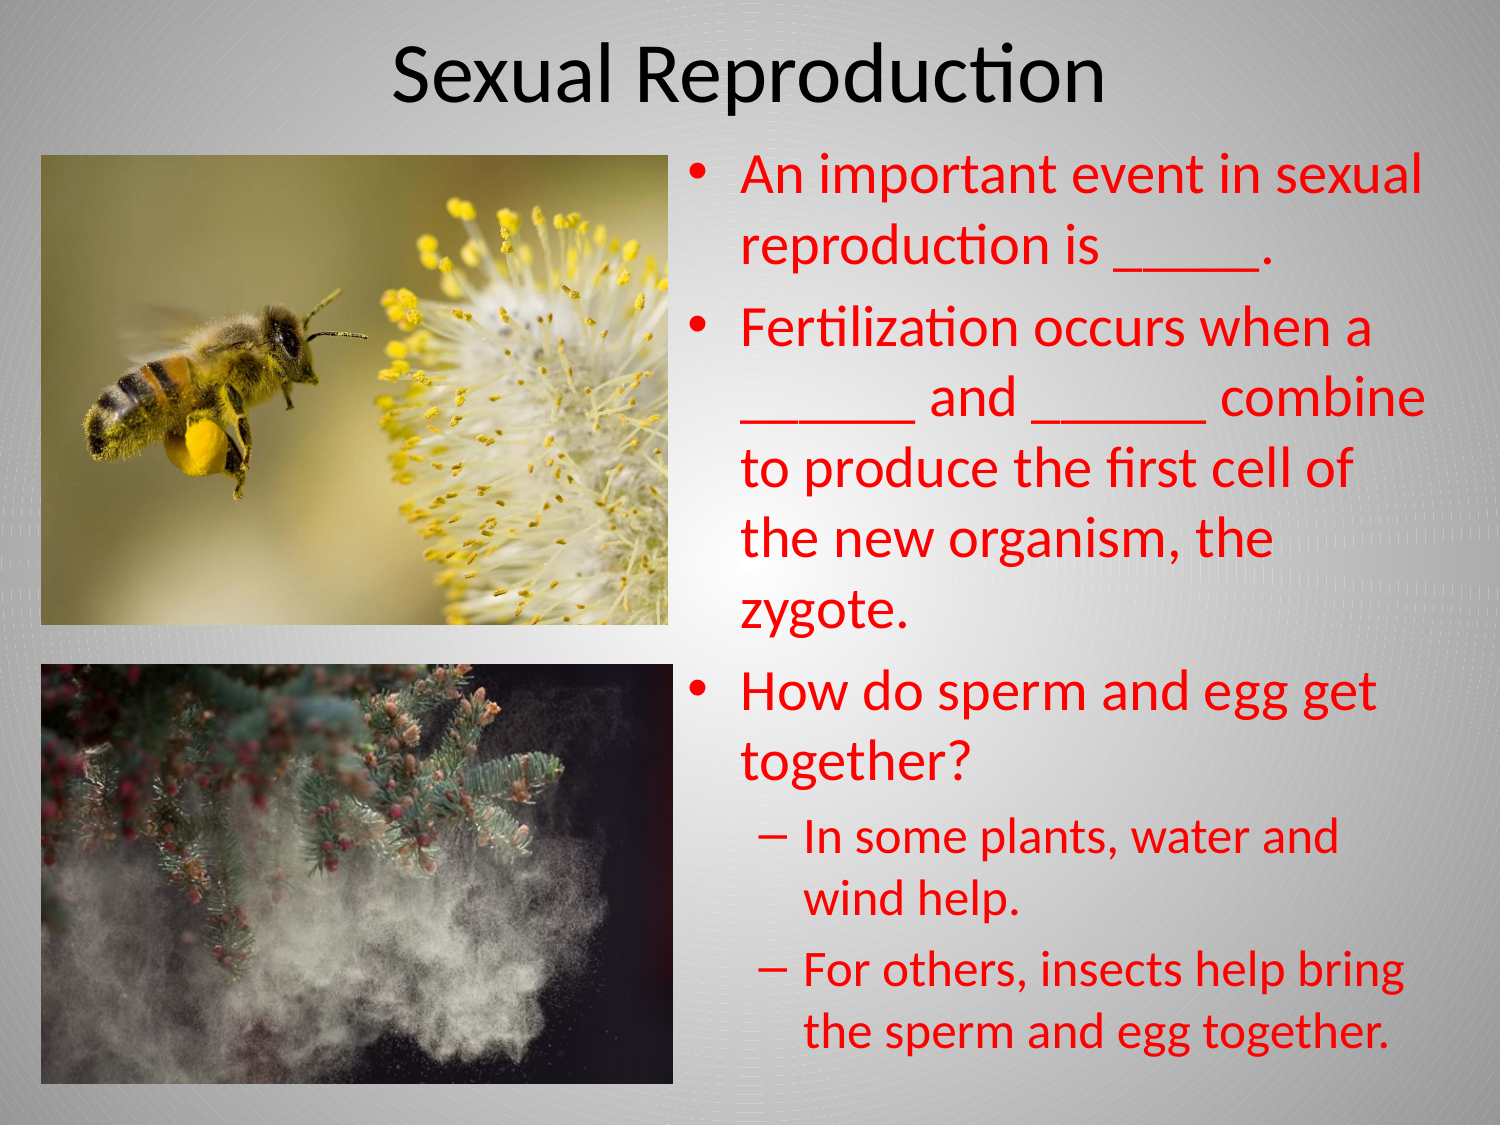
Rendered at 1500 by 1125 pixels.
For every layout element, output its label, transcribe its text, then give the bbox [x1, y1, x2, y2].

picture [41, 155, 668, 626]
picture [41, 664, 673, 1084]
title Sexual Reproduction [75, 8, 1425, 128]
list An important event in sexual reproduction is _____. Fertilization occurs when a ______ and ______ combine to produce the first cell of the new organism, the zygote. How do sperm and egg get together? In some plants, water and wind help. For others, insects help bring the sperm and egg together. [672, 127, 1456, 1084]
